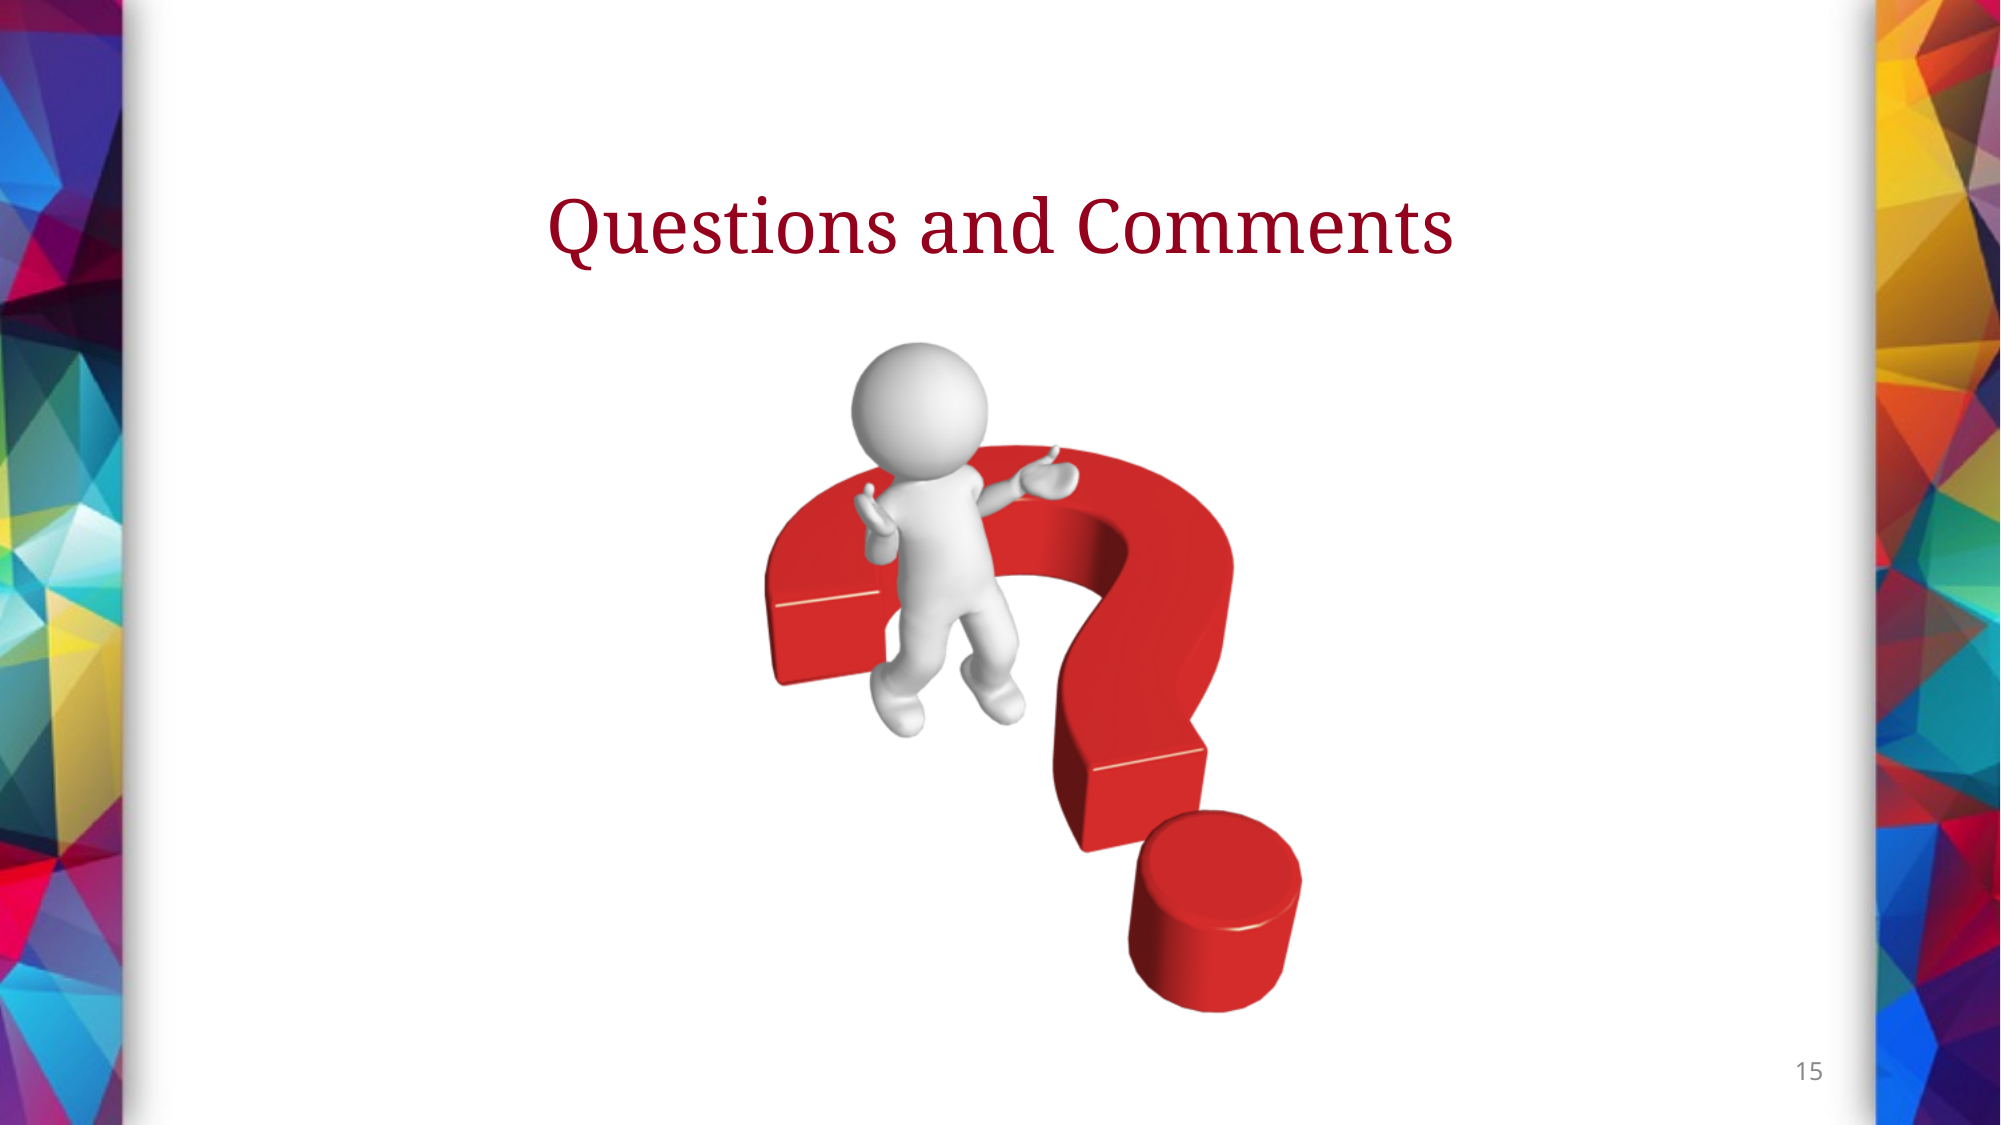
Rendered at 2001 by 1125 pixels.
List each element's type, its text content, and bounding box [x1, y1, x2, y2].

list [701, 331, 1402, 1030]
title Questions and Comments [176, 59, 1827, 278]
